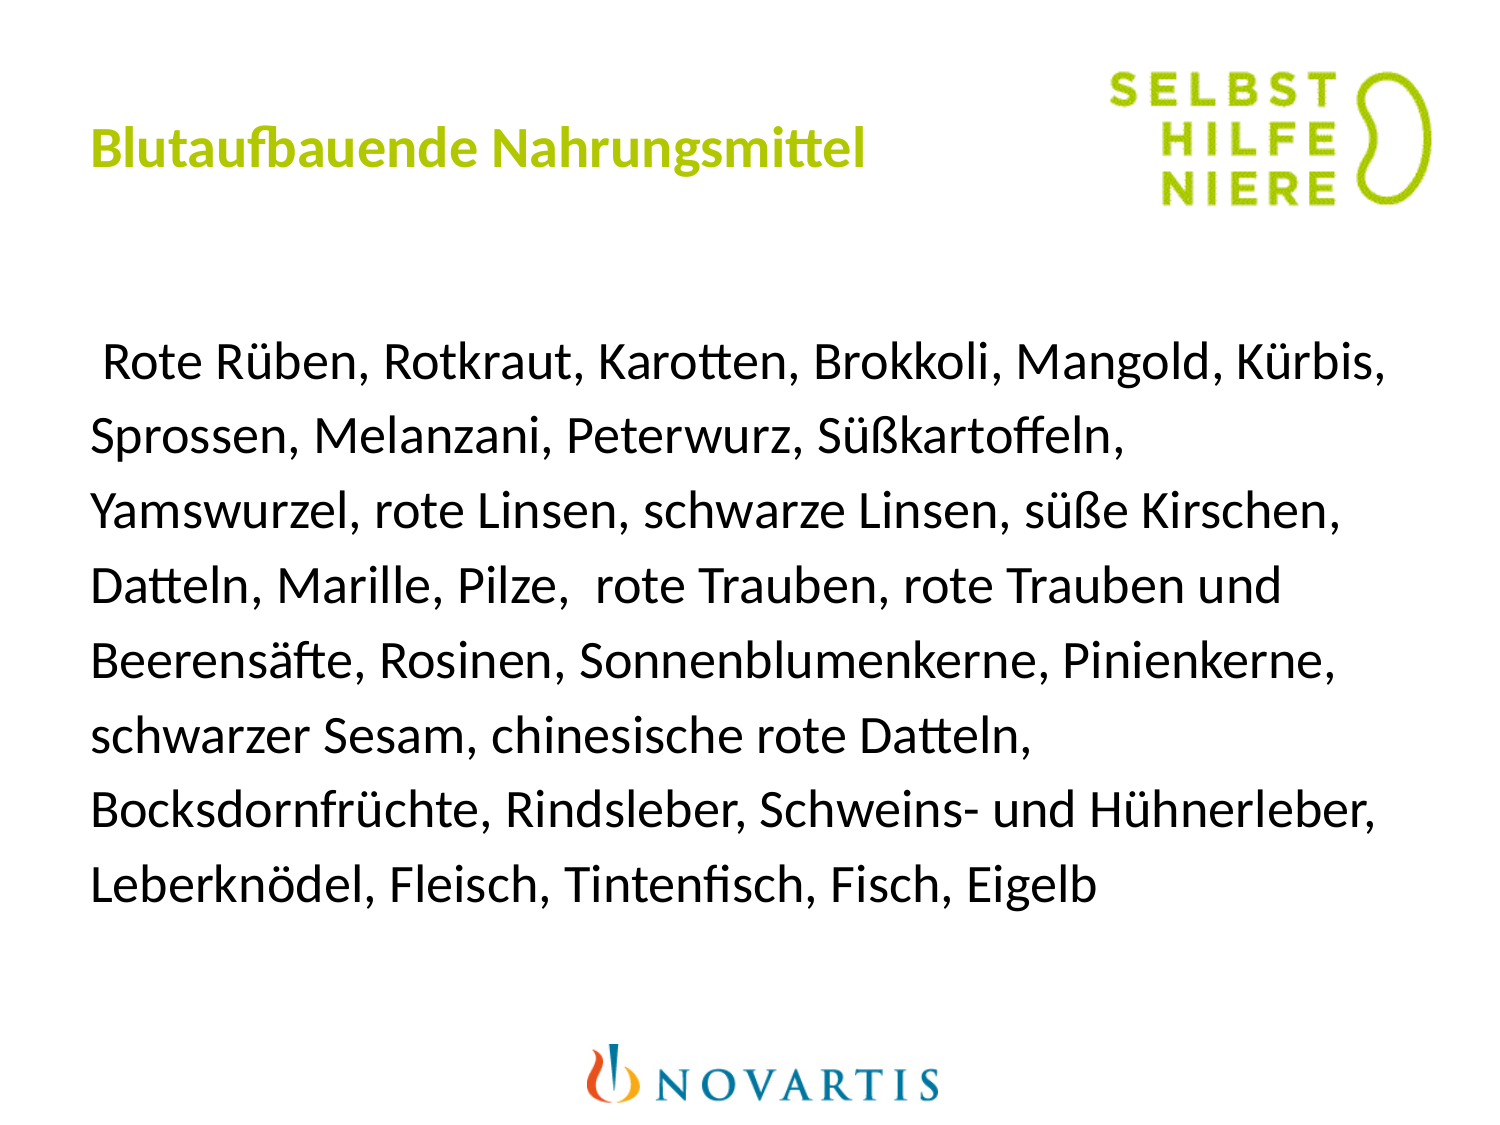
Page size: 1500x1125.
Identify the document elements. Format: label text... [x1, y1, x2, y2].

list Rote Rüben, Rotkraut, Karotten, Brokkoli, Mangold, Kürbis, Sprossen, Melanzani, Peterwurz, Süßkartoffeln, Yamswurzel, rote Linsen, schwarze Linsen, süße Kirschen, Datteln, Marille, Pilze, rote Trauben, rote Trauben und Beerensäfte, Rosinen, Sonnenblumenkerne, Pinienkerne, schwarzer Sesam, chinesische rote Datteln, Bocksdornfrüchte, Rindsleber, Schweins- und Hühnerleber, Leberknödel, Fleisch, Tintenfisch, Fisch, Eigelb [75, 307, 1425, 1013]
picture [812, 28, 1477, 250]
title Blutaufbauende Nahrungsmittel [75, 50, 963, 238]
picture [587, 1044, 938, 1104]
